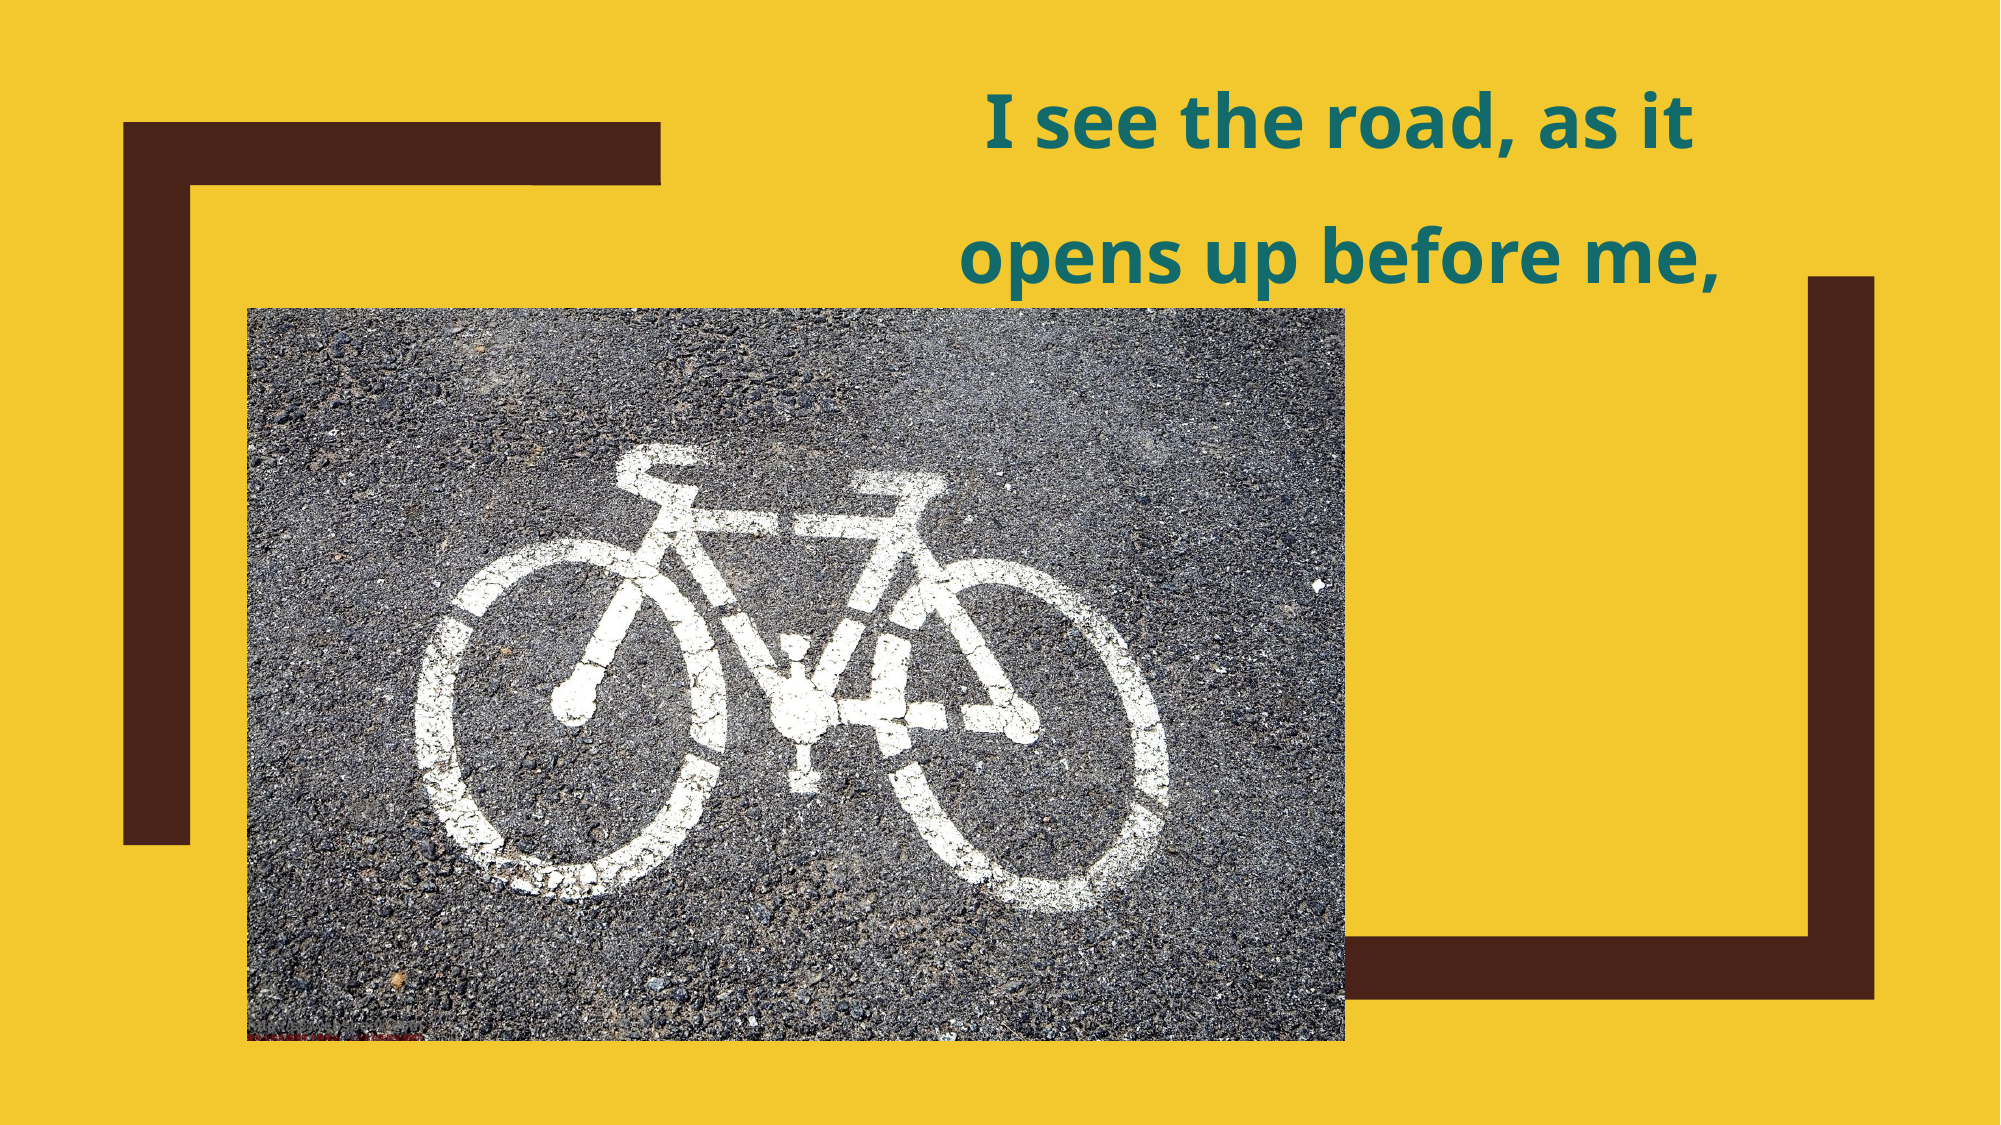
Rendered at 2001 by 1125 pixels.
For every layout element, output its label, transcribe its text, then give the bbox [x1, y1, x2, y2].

text_box I see the road, as it opens up before me, [915, 21, 1766, 306]
picture [247, 308, 1345, 1041]
